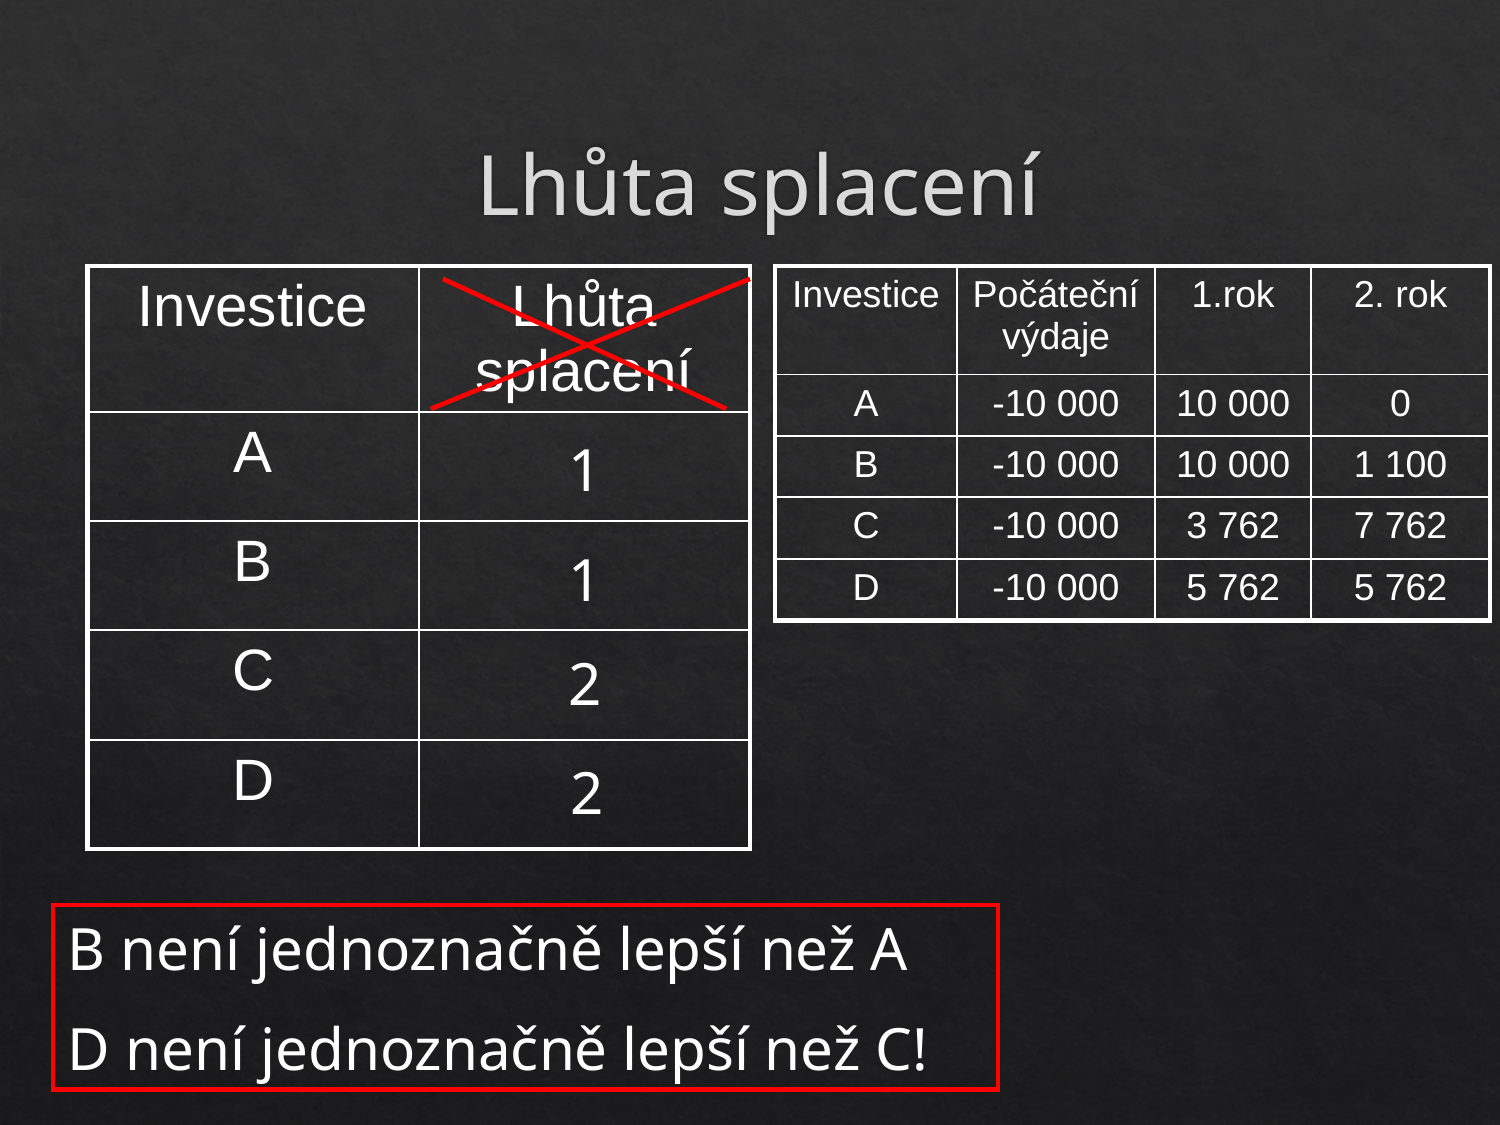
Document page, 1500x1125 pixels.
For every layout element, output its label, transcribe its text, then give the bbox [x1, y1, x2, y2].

table_cell 3 762 [1156, 498, 1310, 558]
table_cell C [777, 498, 956, 558]
text_box 1 [553, 425, 613, 511]
table_cell [420, 631, 748, 739]
table_cell 5 762 [1156, 560, 1310, 618]
table_header Počáteční výdaje [958, 268, 1154, 374]
table_header 2. rok [1312, 268, 1488, 374]
table_header Investice [90, 268, 418, 411]
table_cell B [777, 437, 956, 496]
table_cell 1 100 [1312, 437, 1488, 496]
table_cell -10 000 [958, 375, 1154, 435]
table_cell C [90, 631, 418, 739]
text_box 2 [553, 639, 613, 726]
table_cell A [90, 413, 418, 520]
table_cell [420, 522, 748, 629]
table_cell [420, 413, 748, 520]
table_cell 0 [1312, 375, 1488, 435]
table_header Investice [777, 268, 956, 374]
table_cell D [90, 741, 418, 847]
table_cell 10 000 [1156, 437, 1310, 496]
text_box B není jednoznačně lepší než A D není jednoznačně lepší než C! [53, 904, 999, 1090]
table_cell B [90, 522, 418, 629]
table_cell -10 000 [958, 498, 1154, 558]
table_cell A [777, 375, 956, 435]
table_header Lhůta splacení [420, 268, 748, 411]
table_cell 5 762 [1312, 560, 1488, 618]
text_box 1 [553, 535, 613, 621]
table_header 1.rok [1156, 268, 1310, 374]
table_cell D [777, 560, 956, 618]
table_cell 10 000 [1156, 375, 1310, 435]
text_box 2 [556, 748, 616, 834]
table_cell 7 762 [1312, 498, 1488, 558]
table_cell [420, 741, 748, 847]
table_cell -10 000 [958, 437, 1154, 496]
title Lhůta splacení [83, 94, 1434, 270]
table_cell -10 000 [958, 560, 1154, 618]
